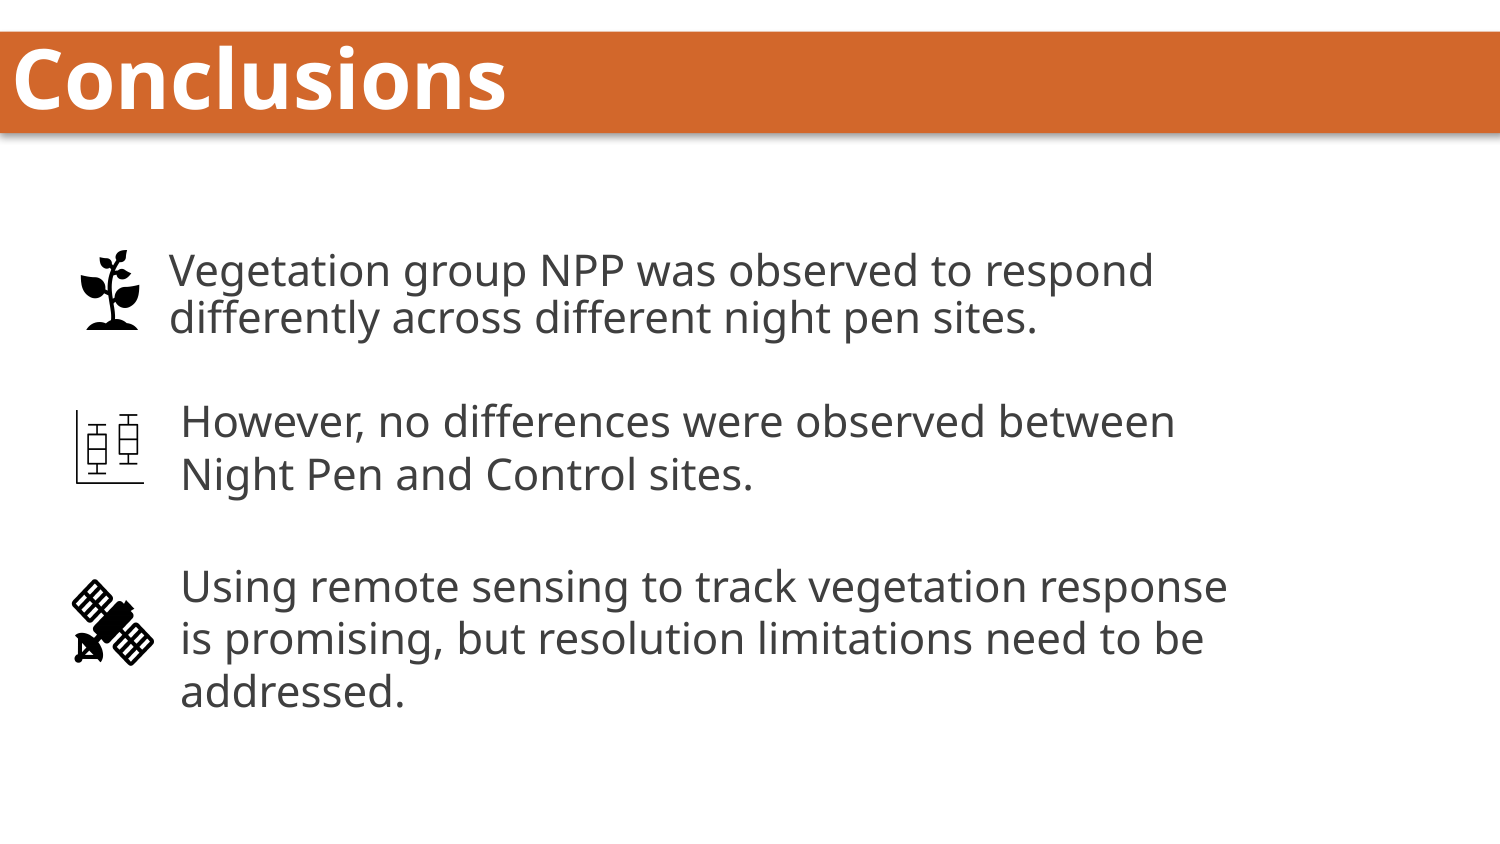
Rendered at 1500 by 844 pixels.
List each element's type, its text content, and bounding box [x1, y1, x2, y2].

text_box However, no differences were observed between Night Pen and Control sites. [165, 386, 1287, 507]
picture [62, 575, 158, 676]
picture [75, 410, 144, 484]
text_box Using remote sensing to track vegetation response is promising, but resolution limitations need to be addressed. [165, 551, 1287, 724]
title Conclusions [0, 31, 1500, 134]
picture [62, 242, 158, 338]
list Vegetation group NPP was observed to respond differently across different night pen sites. [120, 242, 1292, 379]
